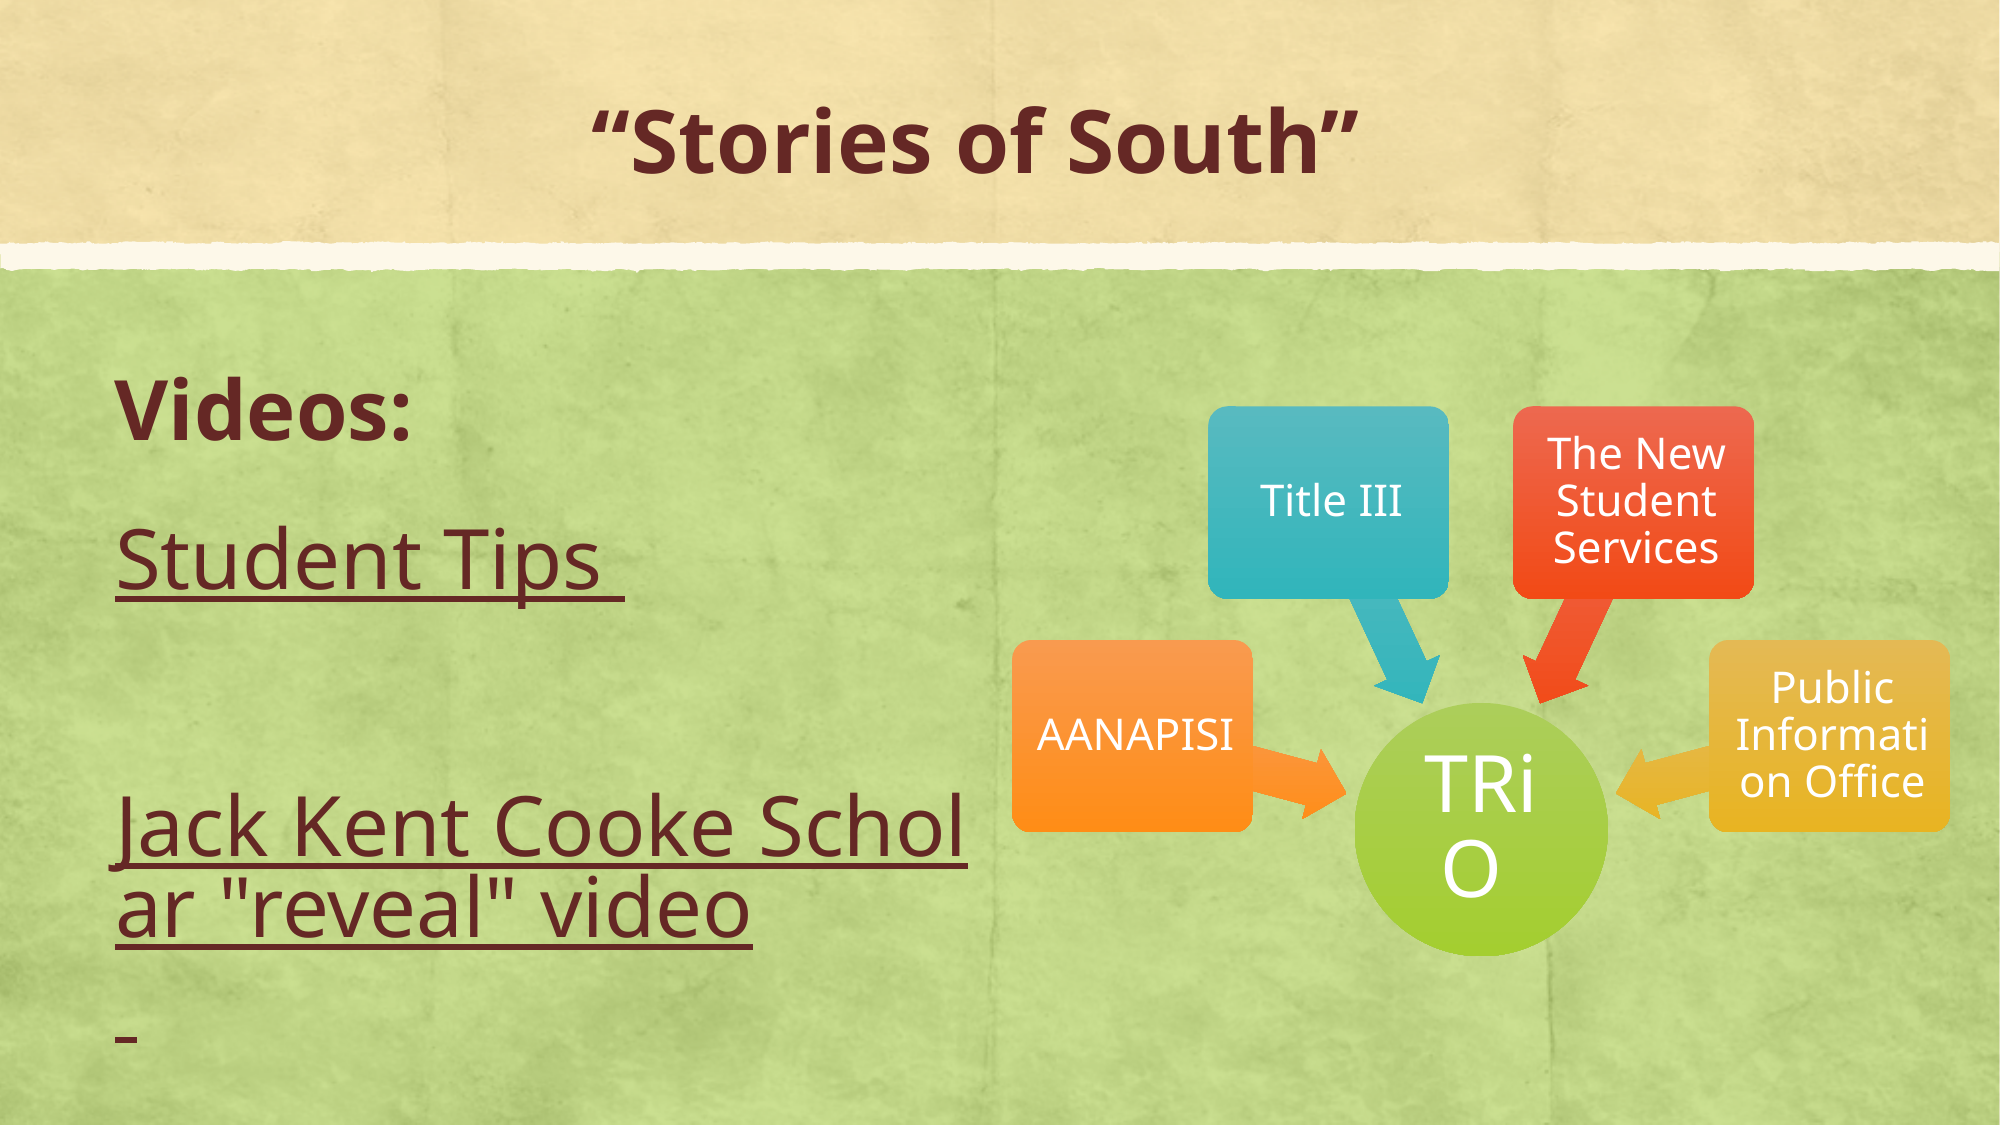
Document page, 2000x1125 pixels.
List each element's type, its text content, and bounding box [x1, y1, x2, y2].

text_box Videos: [100, 350, 588, 465]
title “Stories of South” [74, 37, 1900, 200]
list Student Tips Jack Kent Cooke Scholar "reveal" video [100, 500, 988, 975]
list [1012, 299, 1951, 1063]
